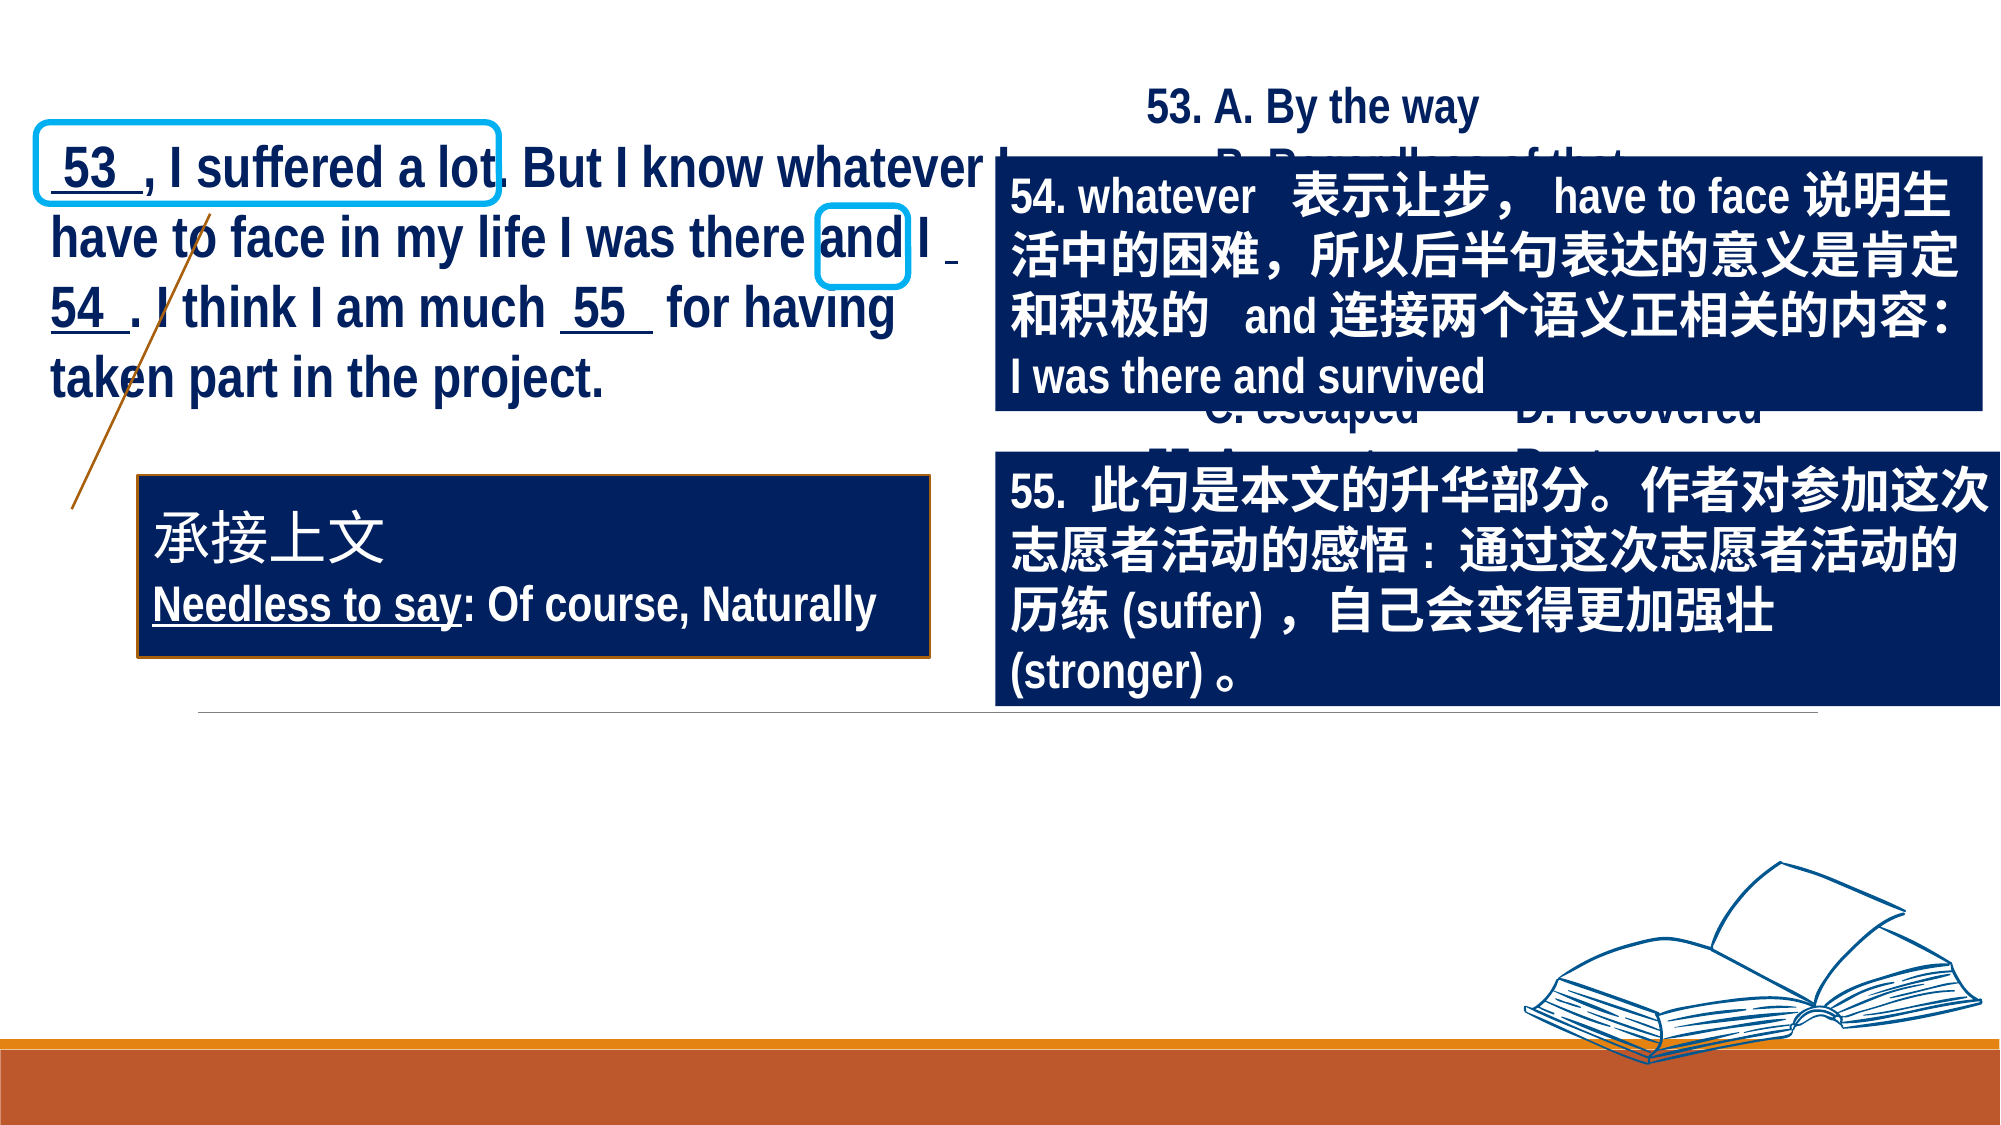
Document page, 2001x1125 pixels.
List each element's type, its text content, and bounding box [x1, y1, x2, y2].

text_box 53. A. By the way B. Regardless of that C. Needless to say D. In either case 54. A. survived B. resisted C. escaped D. recovered 55. A. smarter B. stronger C. happier D. busier [1131, 412, 1951, 451]
text_box [816, 204, 910, 289]
text_box 承接上文 Needless to say: Of course, Naturally [70, 213, 212, 510]
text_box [1523, 860, 1984, 1066]
text_box 承接上文 Needless to say: Of course, Naturally [136, 474, 931, 659]
text_box 53. A. By the way B. Regardless of that C. Needless to say D. In either case 54. A. survived B. resisted C. escaped D. recovered 55. A. smarter B. stronger C. happier D. busier [1131, 66, 1951, 156]
text_box 53 , I suffered a lot. But I know whatever I have to face in my life I was there and I 54 . I think I am much 55 for having taken part in the project. [35, 122, 1032, 417]
text_box 54. whatever 表示让步，have to face说明生活中的困难，所以后半句表达的意义是肯定和积极的 and连接两个语义正相关的内容：I was there and survived [995, 156, 1983, 412]
text_box 55. 此句是本文的升华部分。作者对参加这次志愿者活动的感悟: 通过这次志愿者活动的历练(suffer)，自己会变得更加强壮(stronger)。 [995, 451, 2000, 707]
text_box [34, 120, 501, 206]
